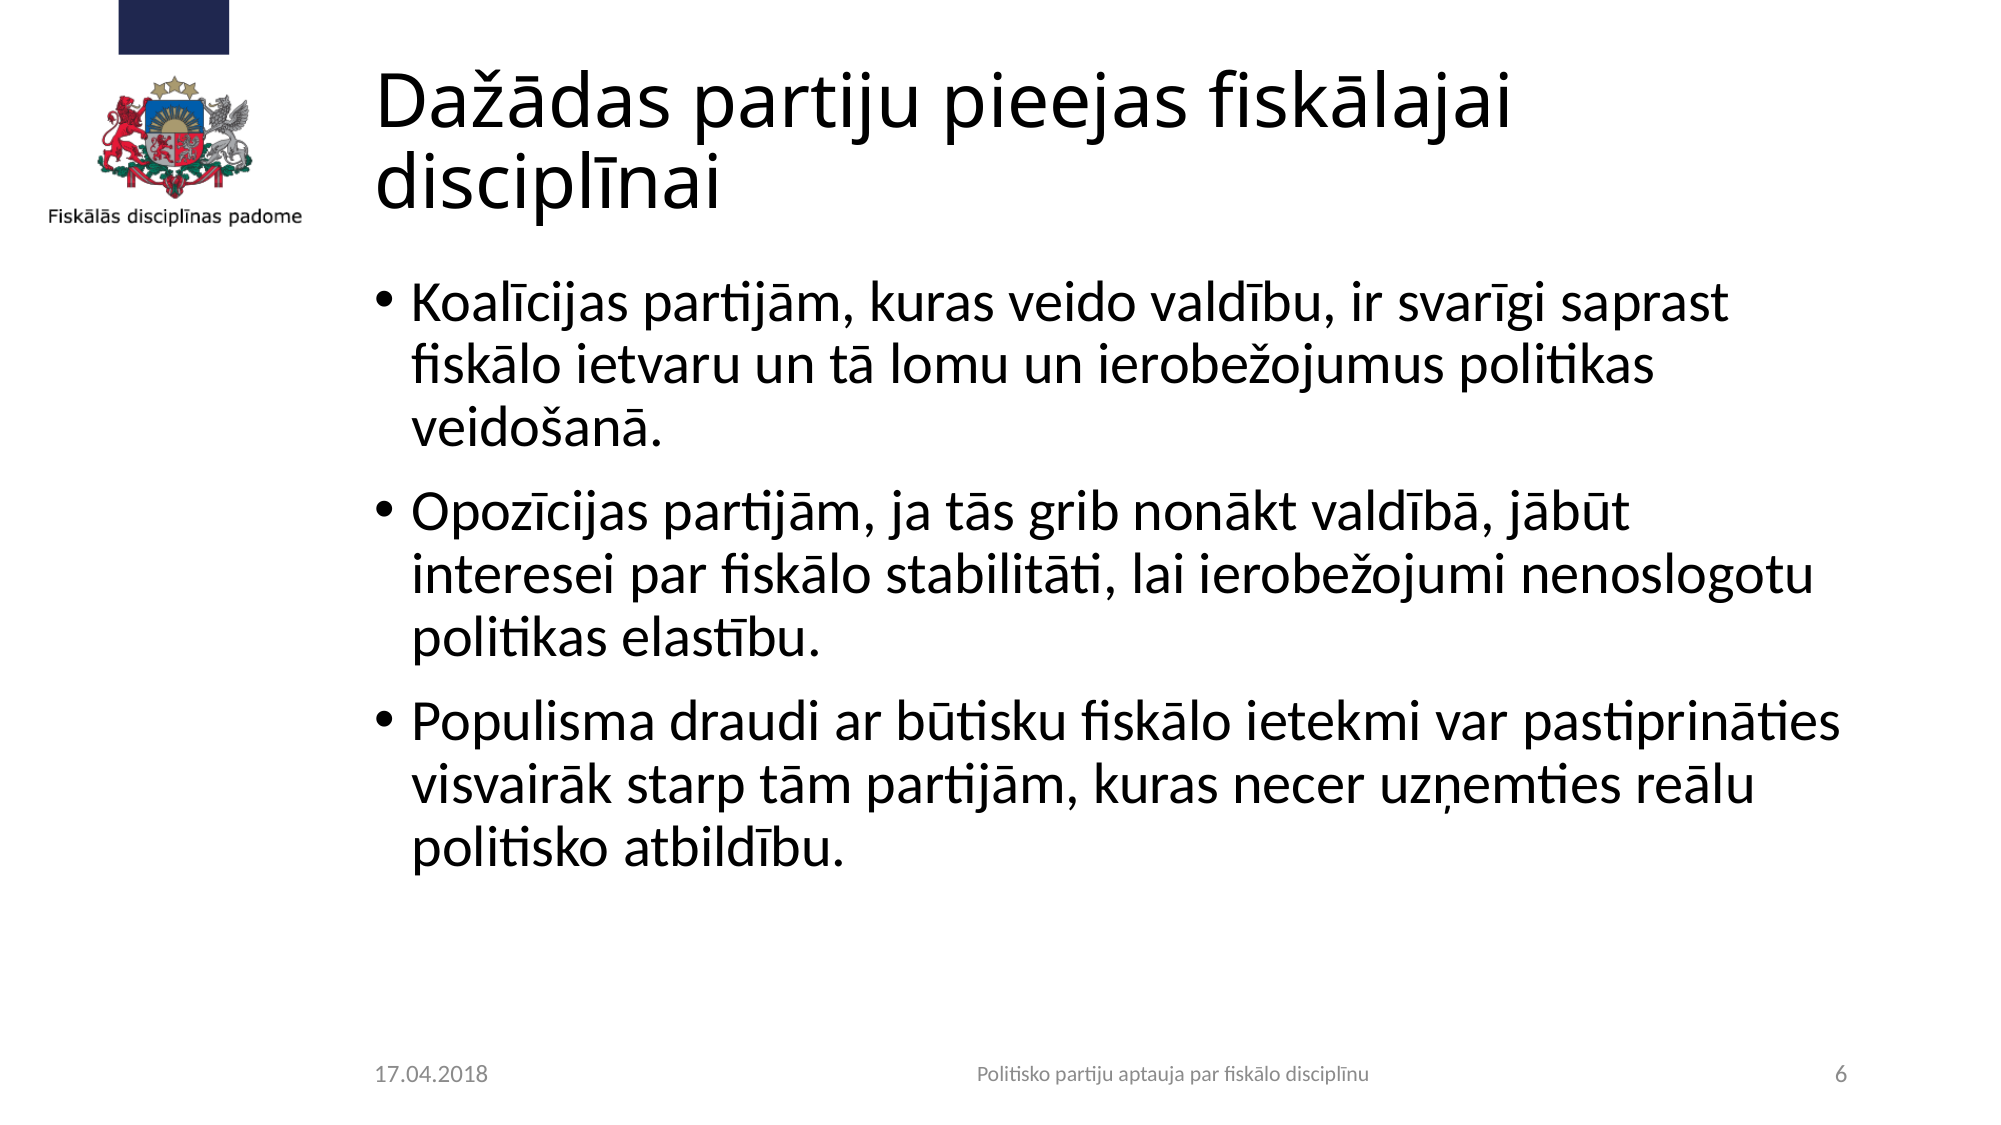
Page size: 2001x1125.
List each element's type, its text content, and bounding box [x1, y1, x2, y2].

slide_number 6 [1743, 1042, 1863, 1103]
picture [46, 0, 305, 227]
title Dažādas partiju pieejas fiskālajai disciplīnai [359, 59, 1863, 228]
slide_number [359, 1042, 606, 1103]
footer Politisko partiju aptauja par fiskālo disciplīnu [646, 1042, 1702, 1103]
list Koalīcijas partijām, kuras veido valdību, ir svarīgi saprast fiskālo ietvaru un tā lomu un ierobežojumus politikas veidošanā. Opozīcijas partijām, ja tās grib nonākt valdībā, jābūt interesei par fiskālo stabilitāti, lai ierobežojumi nenoslogotu politikas elastību. Populisma draudi ar būtisku fiskālo ietekmi var pastiprināties visvairāk starp tām partijām, kuras necer uzņemties reālu politisko atbildību. [359, 263, 1863, 1014]
